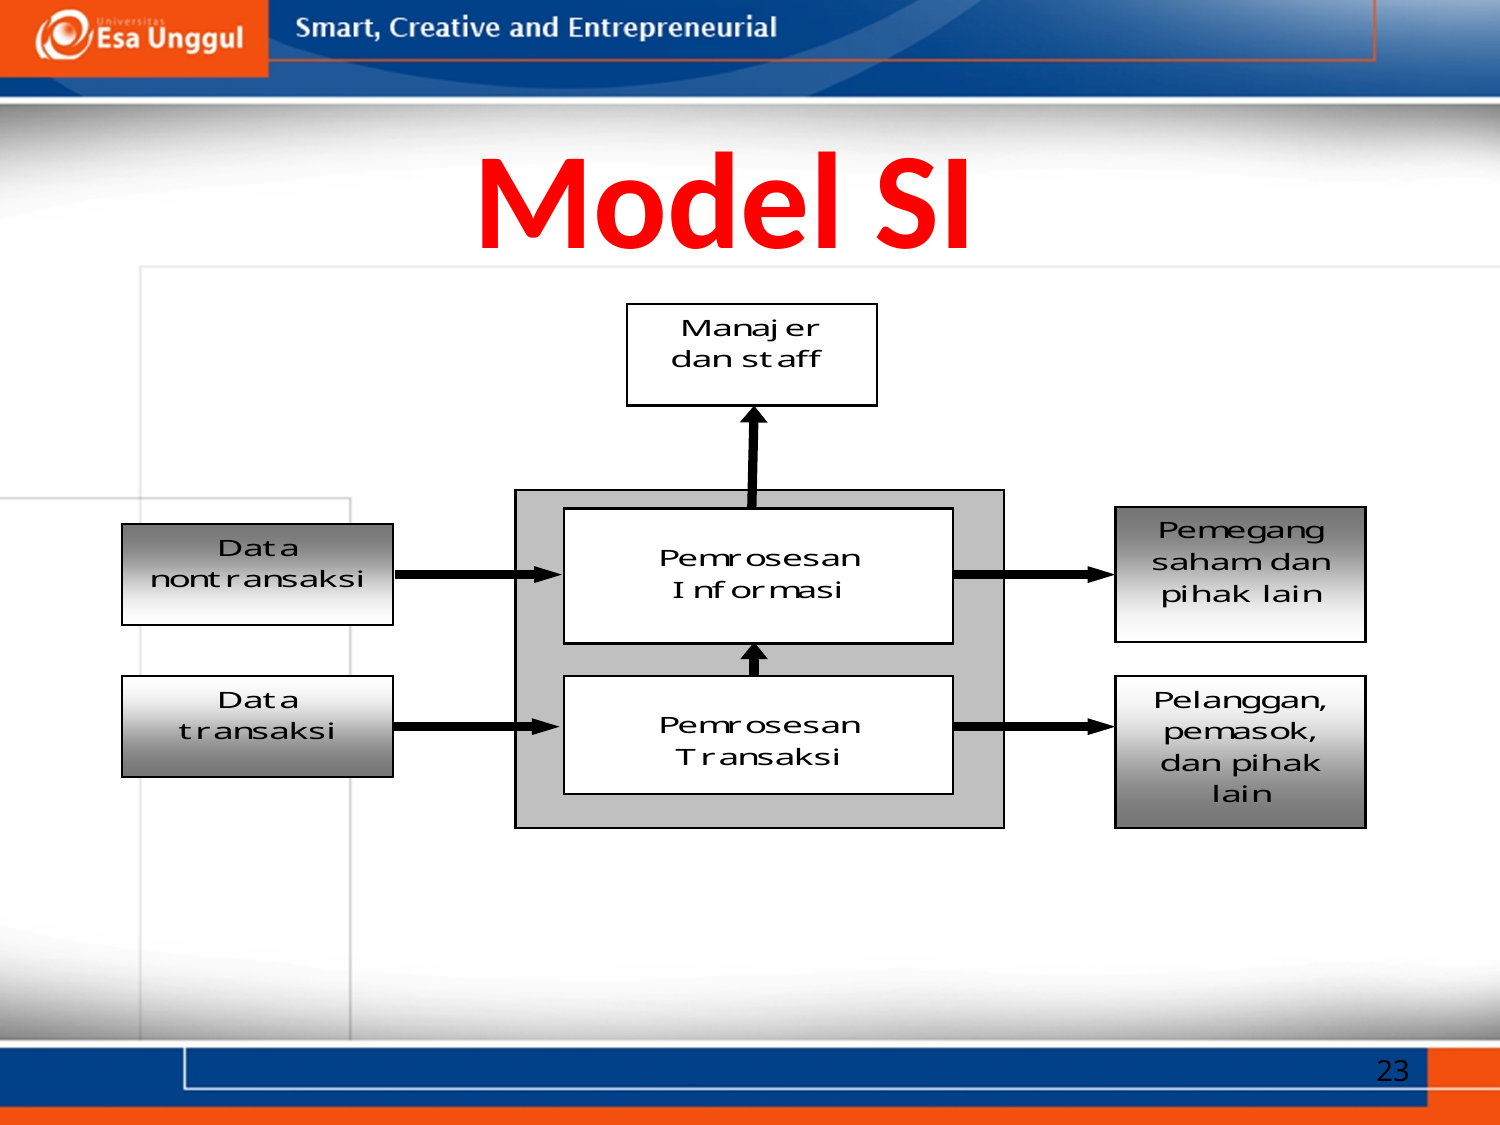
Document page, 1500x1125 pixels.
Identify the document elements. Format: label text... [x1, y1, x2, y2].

title Model SI [50, 99, 1400, 288]
picture [0, 325, 1500, 1125]
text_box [87, 287, 1451, 1011]
picture [0, 0, 1500, 324]
slide_number 23 [1074, 1042, 1425, 1103]
